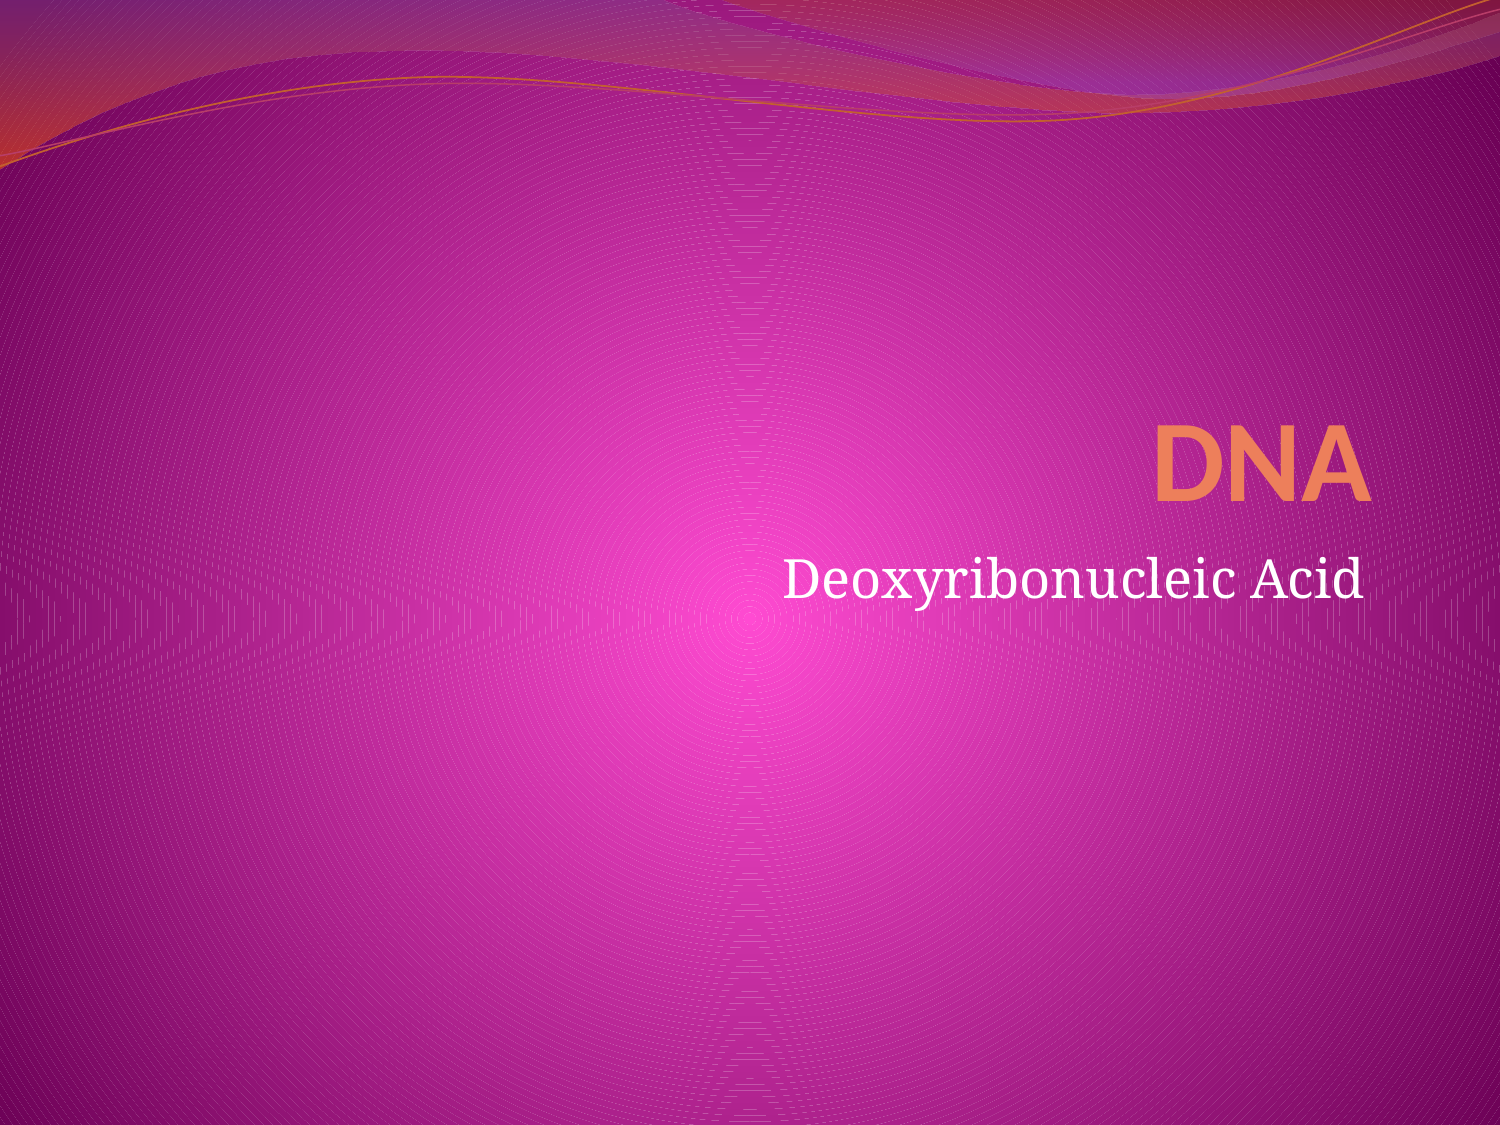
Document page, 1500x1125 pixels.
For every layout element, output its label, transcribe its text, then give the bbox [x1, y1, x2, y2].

title DNA [87, 224, 1376, 525]
subtitle Deoxyribonucleic Acid [87, 537, 1376, 825]
